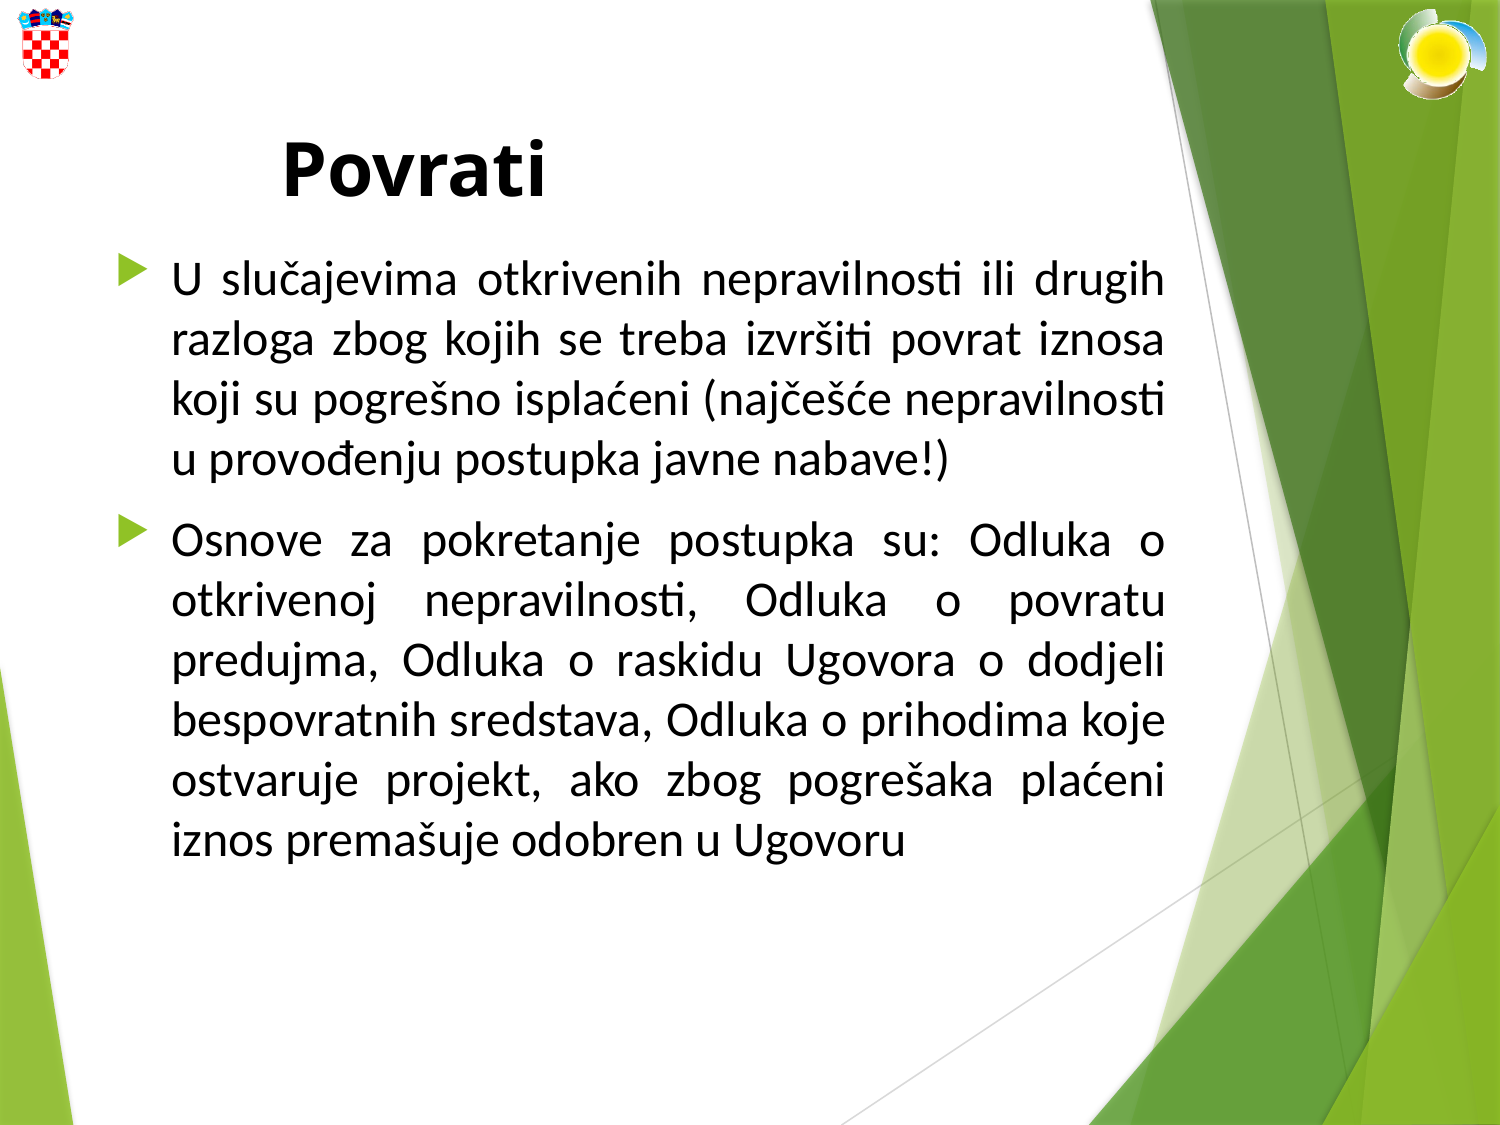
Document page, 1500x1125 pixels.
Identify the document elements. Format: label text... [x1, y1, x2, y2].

picture [17, 7, 74, 79]
list U slučajevima otkrivenih nepravilnosti ili drugih razloga zbog kojih se treba izvršiti povrat iznosa koji su pogrešno isplaćeni (najčešće nepravilnosti u provođenju postupka javne nabave!) Osnove za pokretanje postupka su: Odluka o otkrivenoj nepravilnosti, Odluka o povratu predujma, Odluka o raskidu Ugovora o dodjeli bespovratnih sredstava, Odluka o prihodima koje ostvaruje projekt, ako zbog pogrešaka plaćeni iznos premašuje odobren u Ugovoru [99, 237, 1182, 1094]
picture [1397, 7, 1487, 100]
title Povrati [265, 78, 1347, 255]
